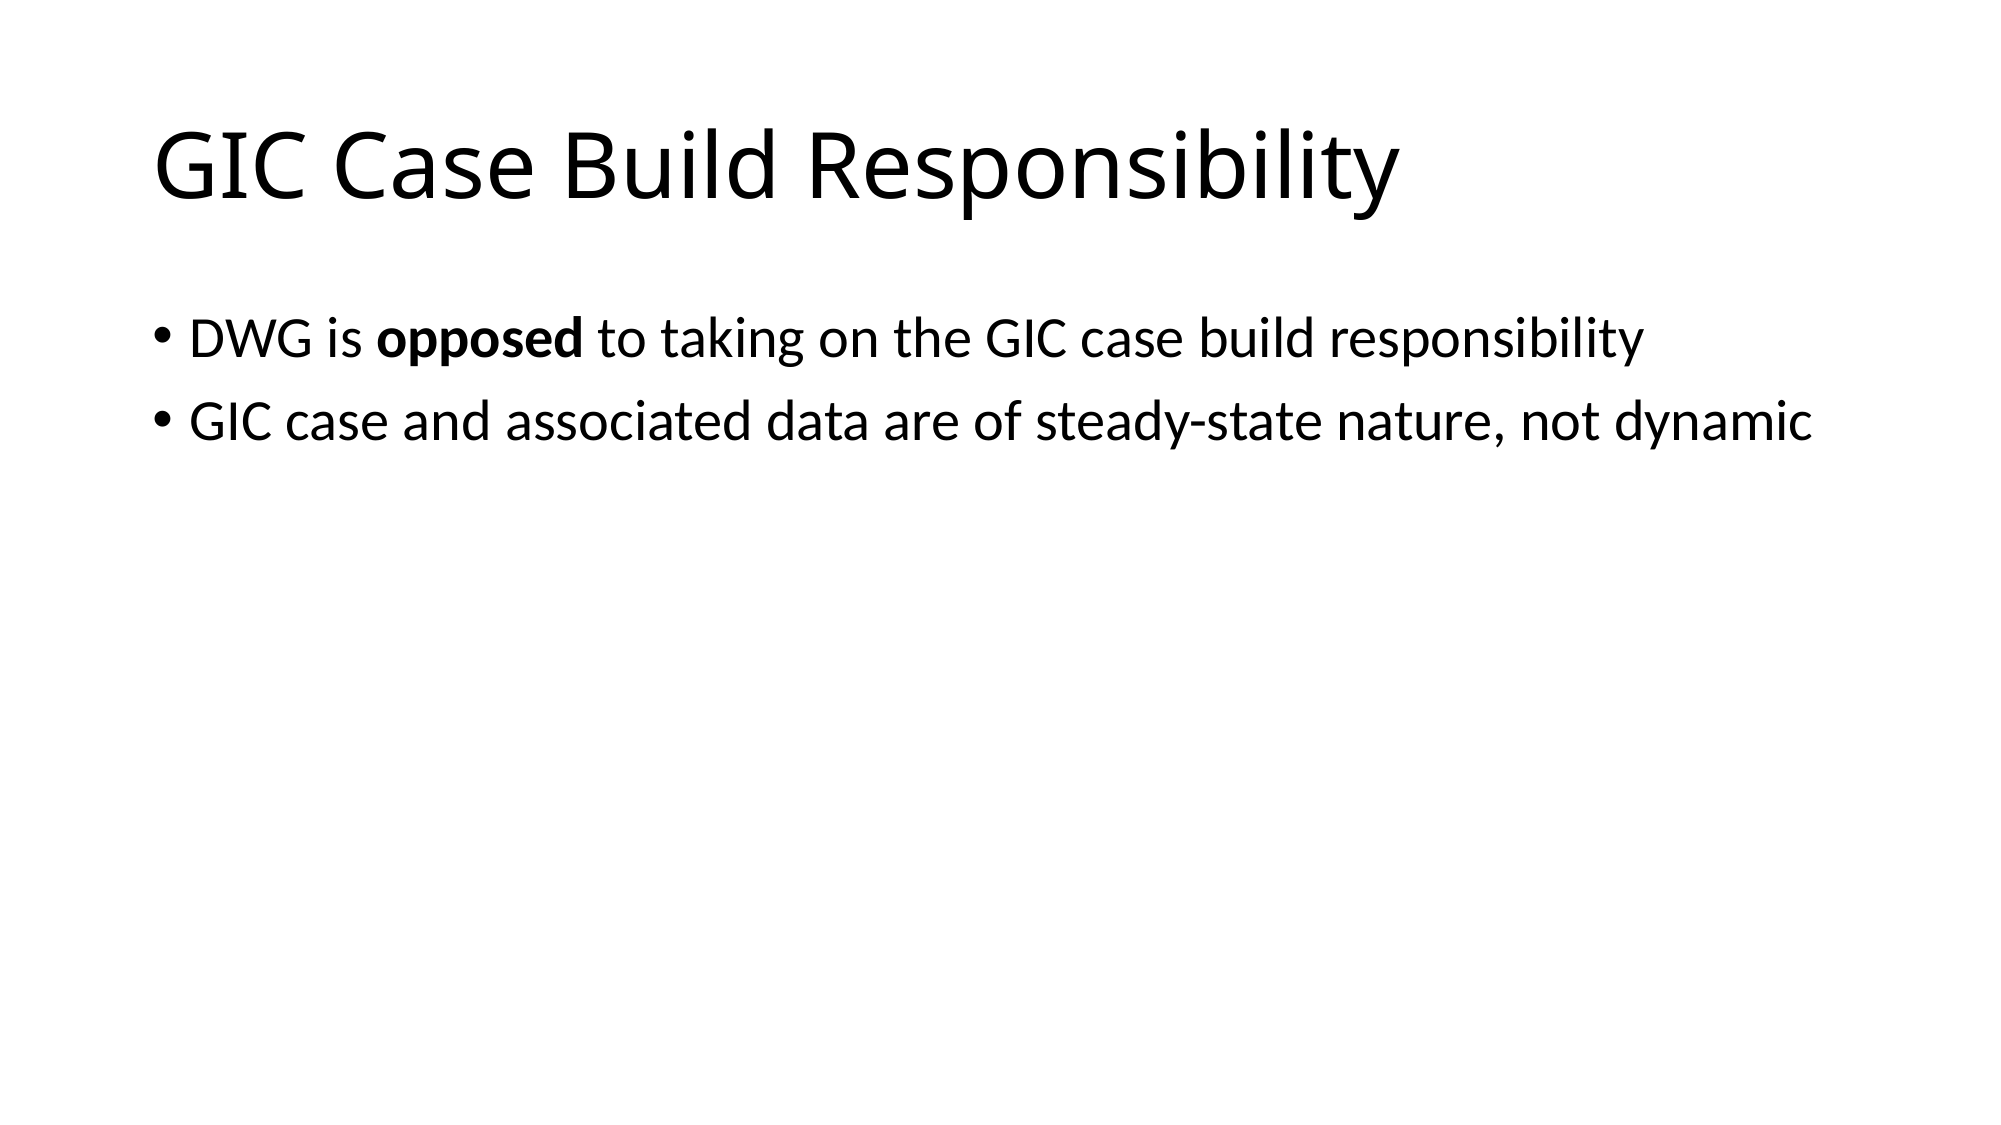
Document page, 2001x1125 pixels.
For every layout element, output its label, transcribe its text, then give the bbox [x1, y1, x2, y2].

title GIC Case Build Responsibility [137, 59, 1863, 278]
list DWG is opposed to taking on the GIC case build responsibility GIC case and associated data are of steady-state nature, not dynamic [137, 299, 1863, 1125]
